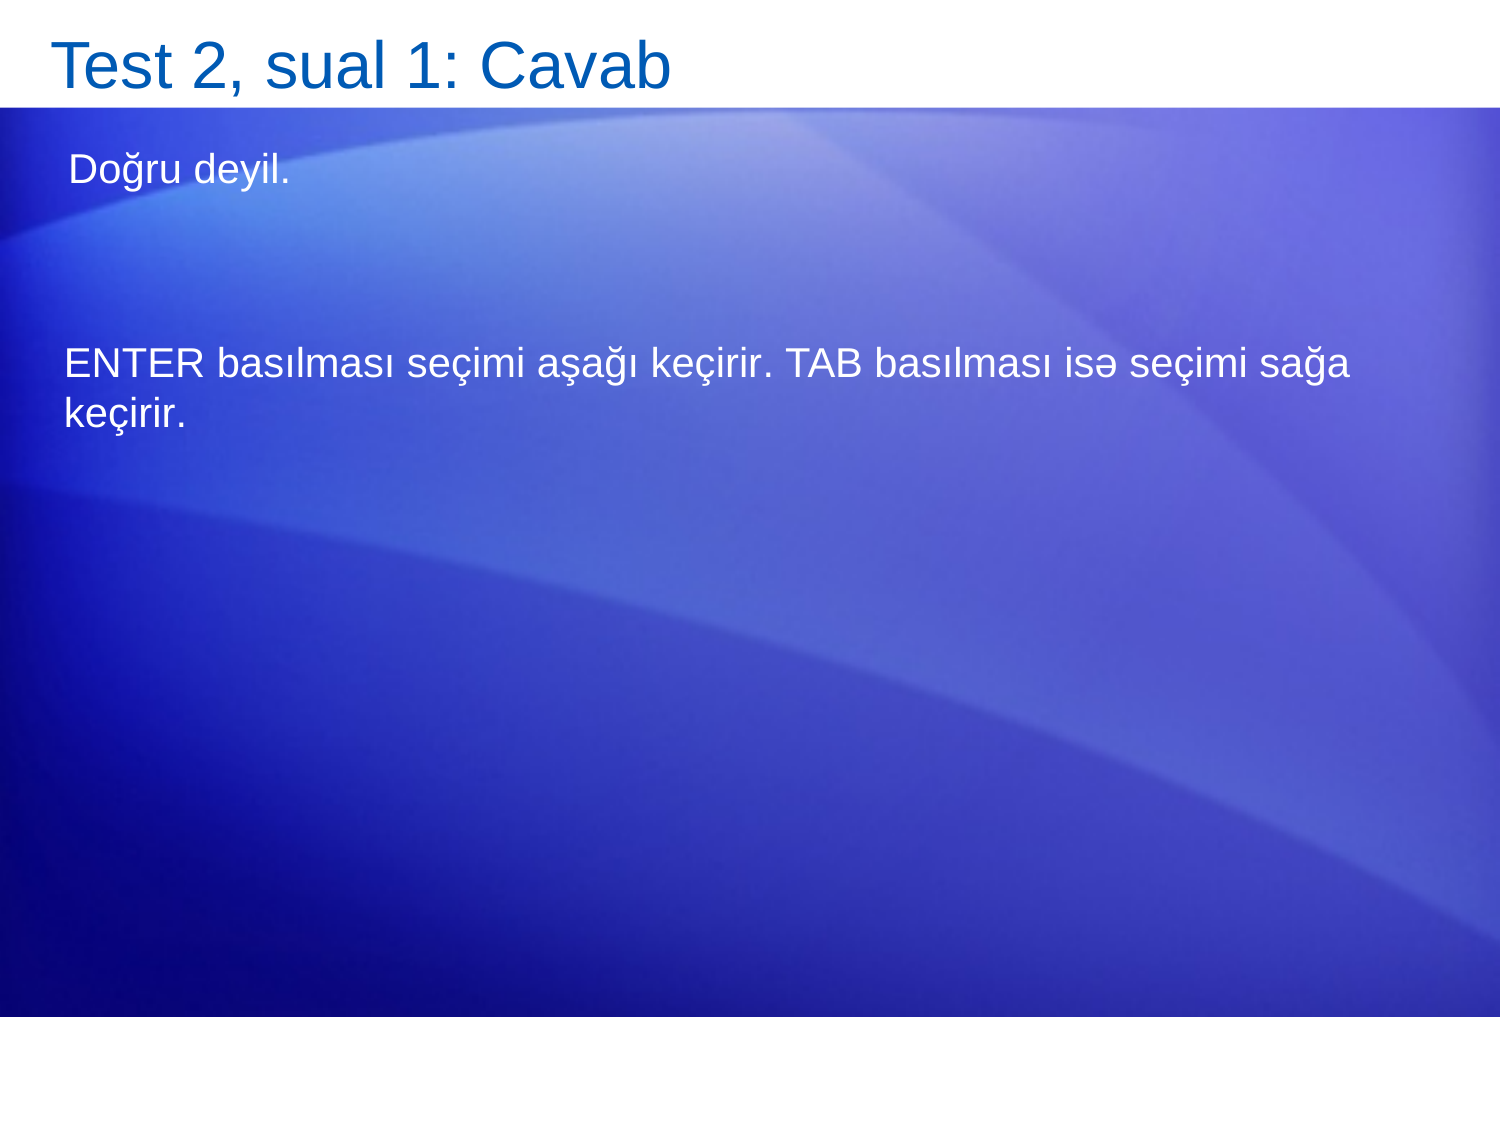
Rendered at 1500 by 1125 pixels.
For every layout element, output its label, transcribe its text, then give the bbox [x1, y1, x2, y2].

picture [0, 108, 1500, 1017]
list Doğru deyil. [52, 133, 1424, 250]
title Test 2, sual 1: Cavab [34, 11, 1386, 113]
text_box ENTER basılması seçimi aşağı keçirir. TAB basılması isə seçimi sağa keçirir. [49, 328, 1419, 521]
